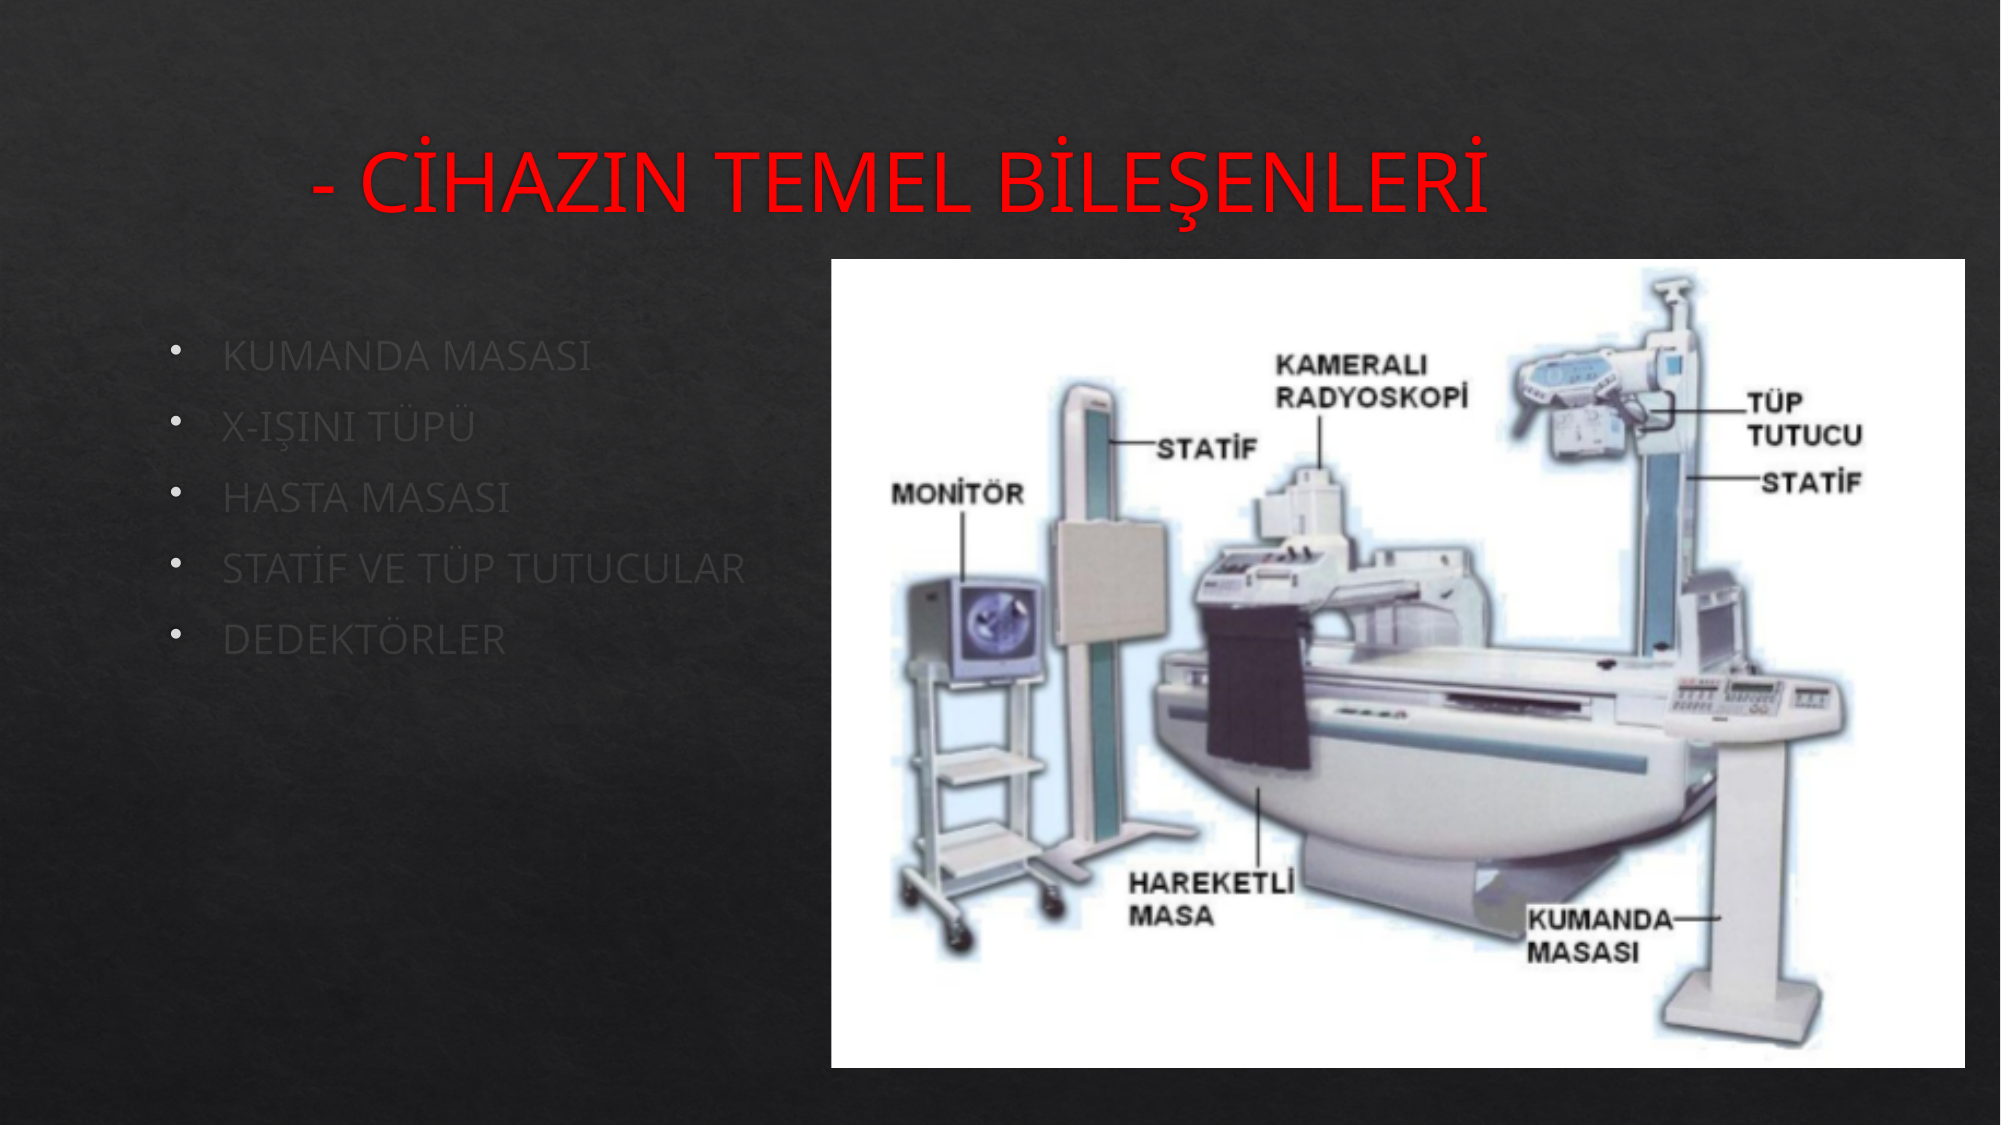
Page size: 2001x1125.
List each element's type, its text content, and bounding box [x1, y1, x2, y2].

title - CİHAZIN TEMEL BİLEŞENLERİ [149, 99, 1653, 260]
list KUMANDA MASASI X-IŞINI TÜPÜ HASTA MASASI STATİF VE TÜP TUTUCULAR DEDEKTÖRLER [149, 321, 763, 750]
picture [831, 258, 1966, 1068]
